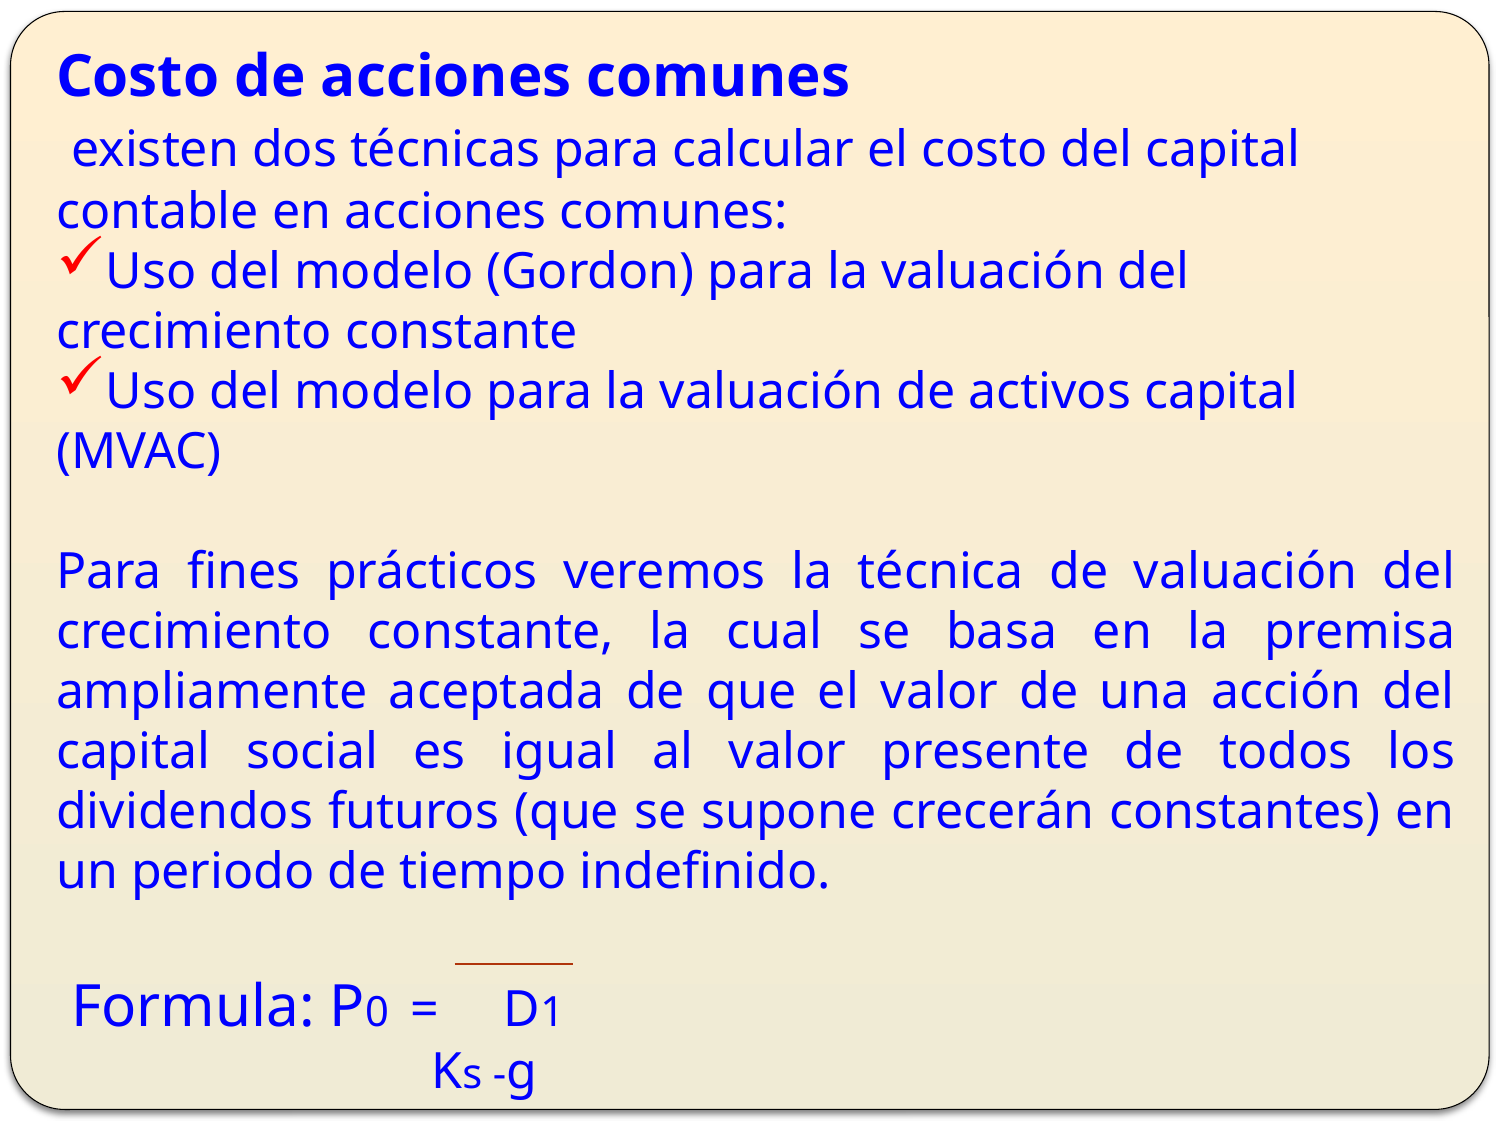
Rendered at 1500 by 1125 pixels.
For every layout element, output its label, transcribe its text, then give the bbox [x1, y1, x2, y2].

text_box Costo de acciones comunes existen dos técnicas para calcular el costo del capital contable en acciones comunes: Uso del modelo (Gordon) para la valuación del crecimiento constante Uso del modelo para la valuación de activos capital (MVAC) Para fines prácticos veremos la técnica de valuación del crecimiento constante, la cual se basa en la premisa ampliamente aceptada de que el valor de una acción del capital social es igual al valor presente de todos los dividendos futuros (que se supone crecerán constantes) en un periodo de tiempo indefinido. Formula: P0 = D1 Ks -g [41, 30, 1471, 1106]
